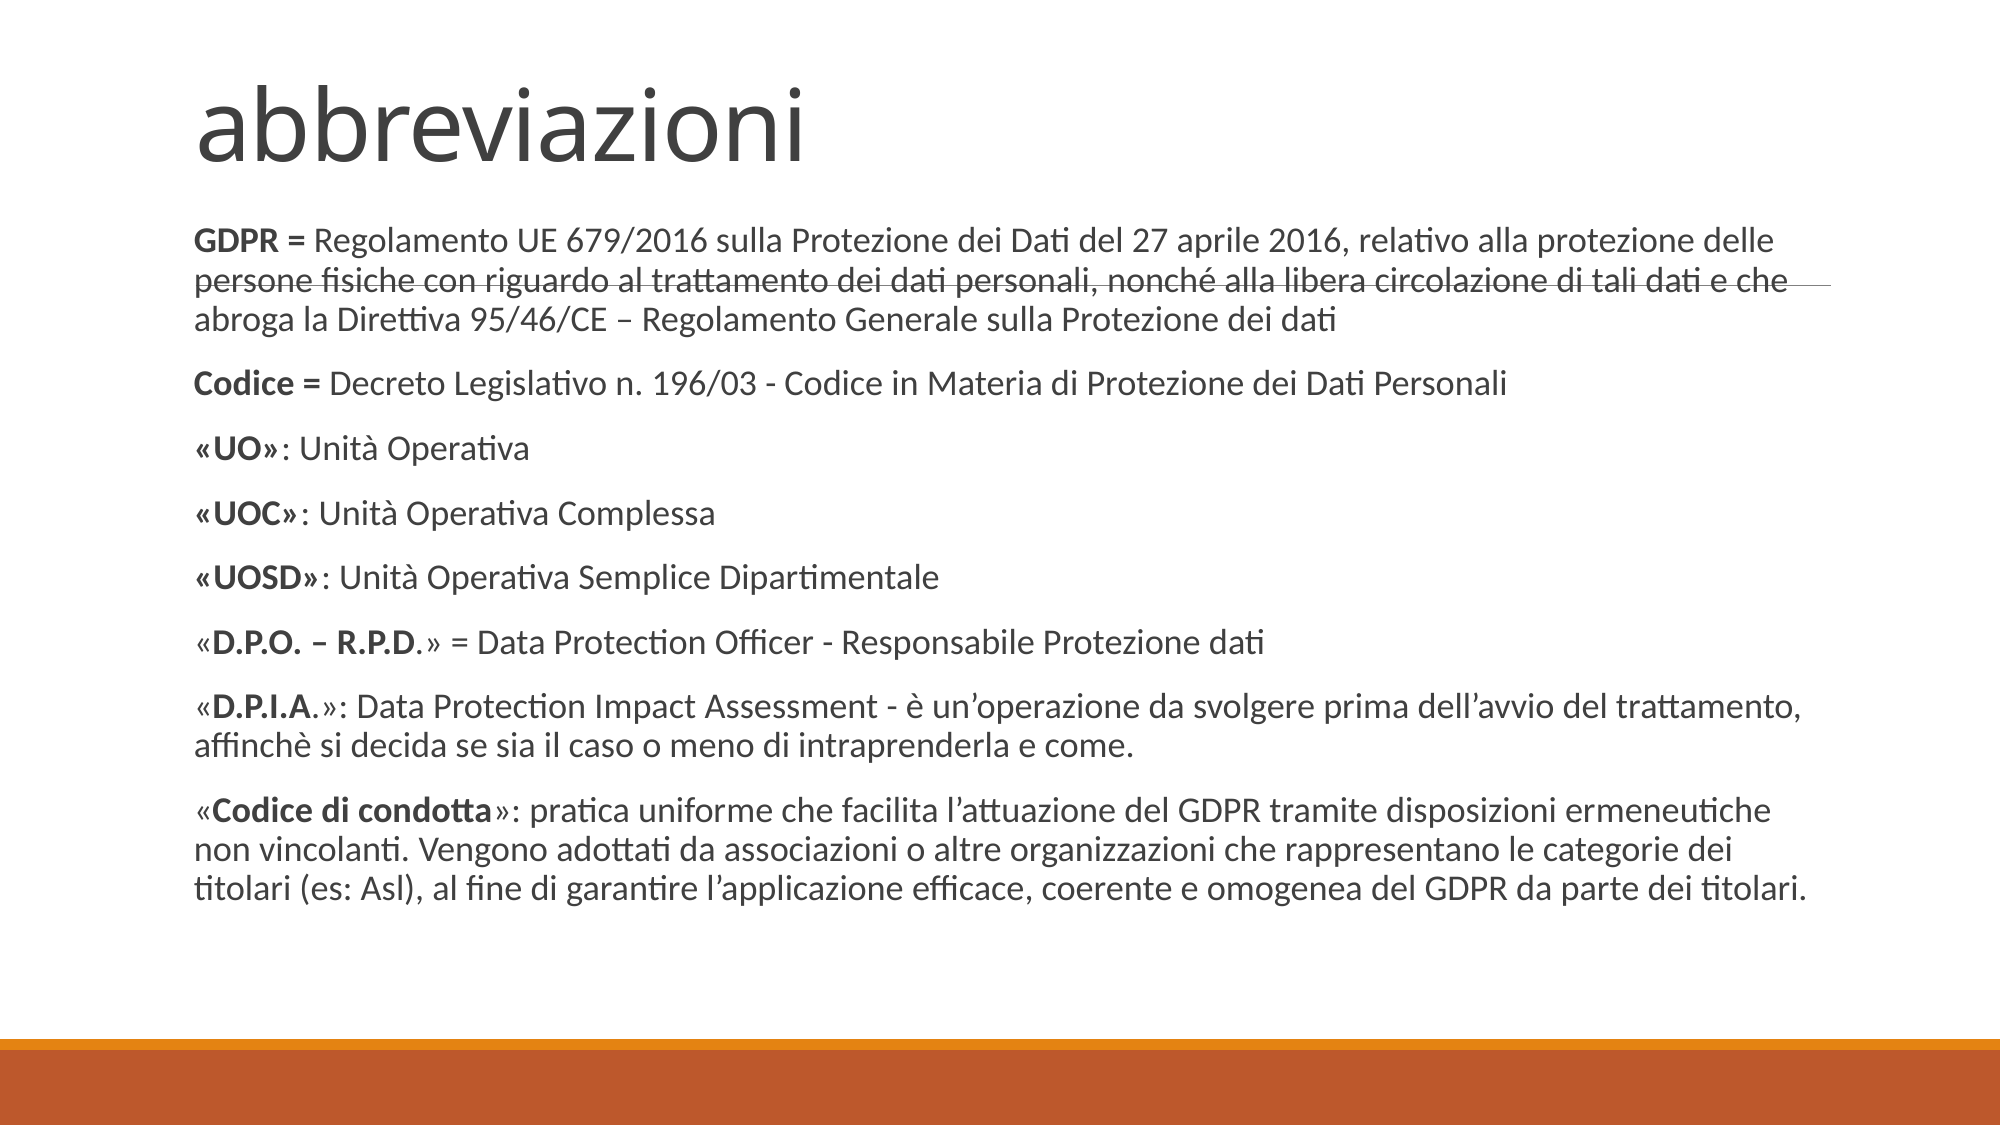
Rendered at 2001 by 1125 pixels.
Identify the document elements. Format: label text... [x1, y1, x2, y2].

title abbreviazioni [180, 47, 1830, 190]
list GDPR = Regolamento UE 679/2016 sulla Protezione dei Dati del 27 aprile 2016, relativo alla protezione delle persone fisiche con riguardo al trattamento dei dati personali, nonché alla libera circolazione di tali dati e che abroga la Direttiva 95/46/CE – Regolamento Generale sulla Protezione dei dati Codice = Decreto Legislativo n. 196/03 - Codice in Materia di Protezione dei Dati Personali «UO»: Unità Operativa «UOC»: Unità Operativa Complessa «UOSD»: Unità Operativa Semplice Dipartimentale «D.P.O. – R.P.D.» = Data Protection Officer - Responsabile Protezione dati «D.P.I.A.»: Data Protection Impact Assessment - è un’operazione da svolgere prima dell’avvio del trattamento, affinchè si decida se sia il caso o meno di intraprenderla e come. «Codice di condotta»: pratica uniforme che facilita l’attuazione del GDPR tramite disposizioni ermeneutiche non vincolanti. Vengono adottati da associazioni o altre organizzazioni che rappresentano le categorie dei titolari (es: Asl), al fine di garantire l’applicazione efficace, coerente e omogenea del GDPR da parte dei titolari. [180, 214, 1830, 963]
